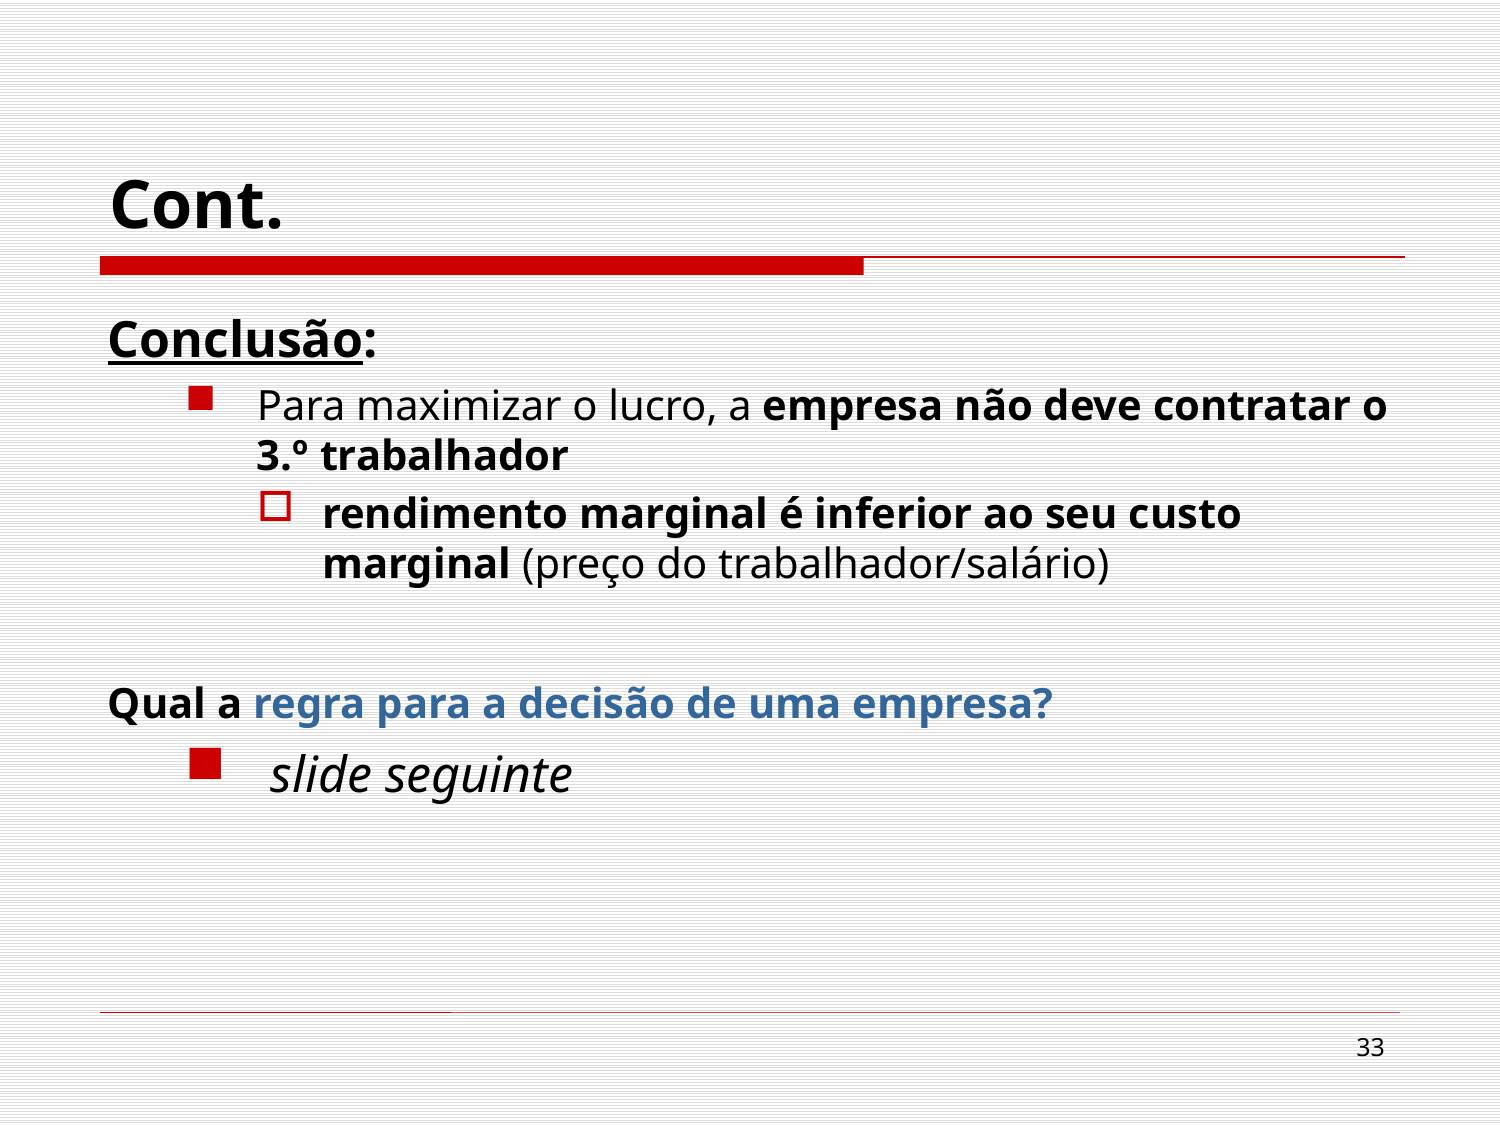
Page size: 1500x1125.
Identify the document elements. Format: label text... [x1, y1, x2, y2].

title Cont. [94, 50, 1407, 250]
slide_number 33 [1074, 1024, 1400, 1103]
list Conclusão: Para maximizar o lucro, a empresa não deve contratar o 3.º trabalhador rendimento marginal é inferior ao seu custo marginal (preço do trabalhador/salário) Qual a regra para a decisão de uma empresa? slide seguinte [92, 287, 1406, 988]
